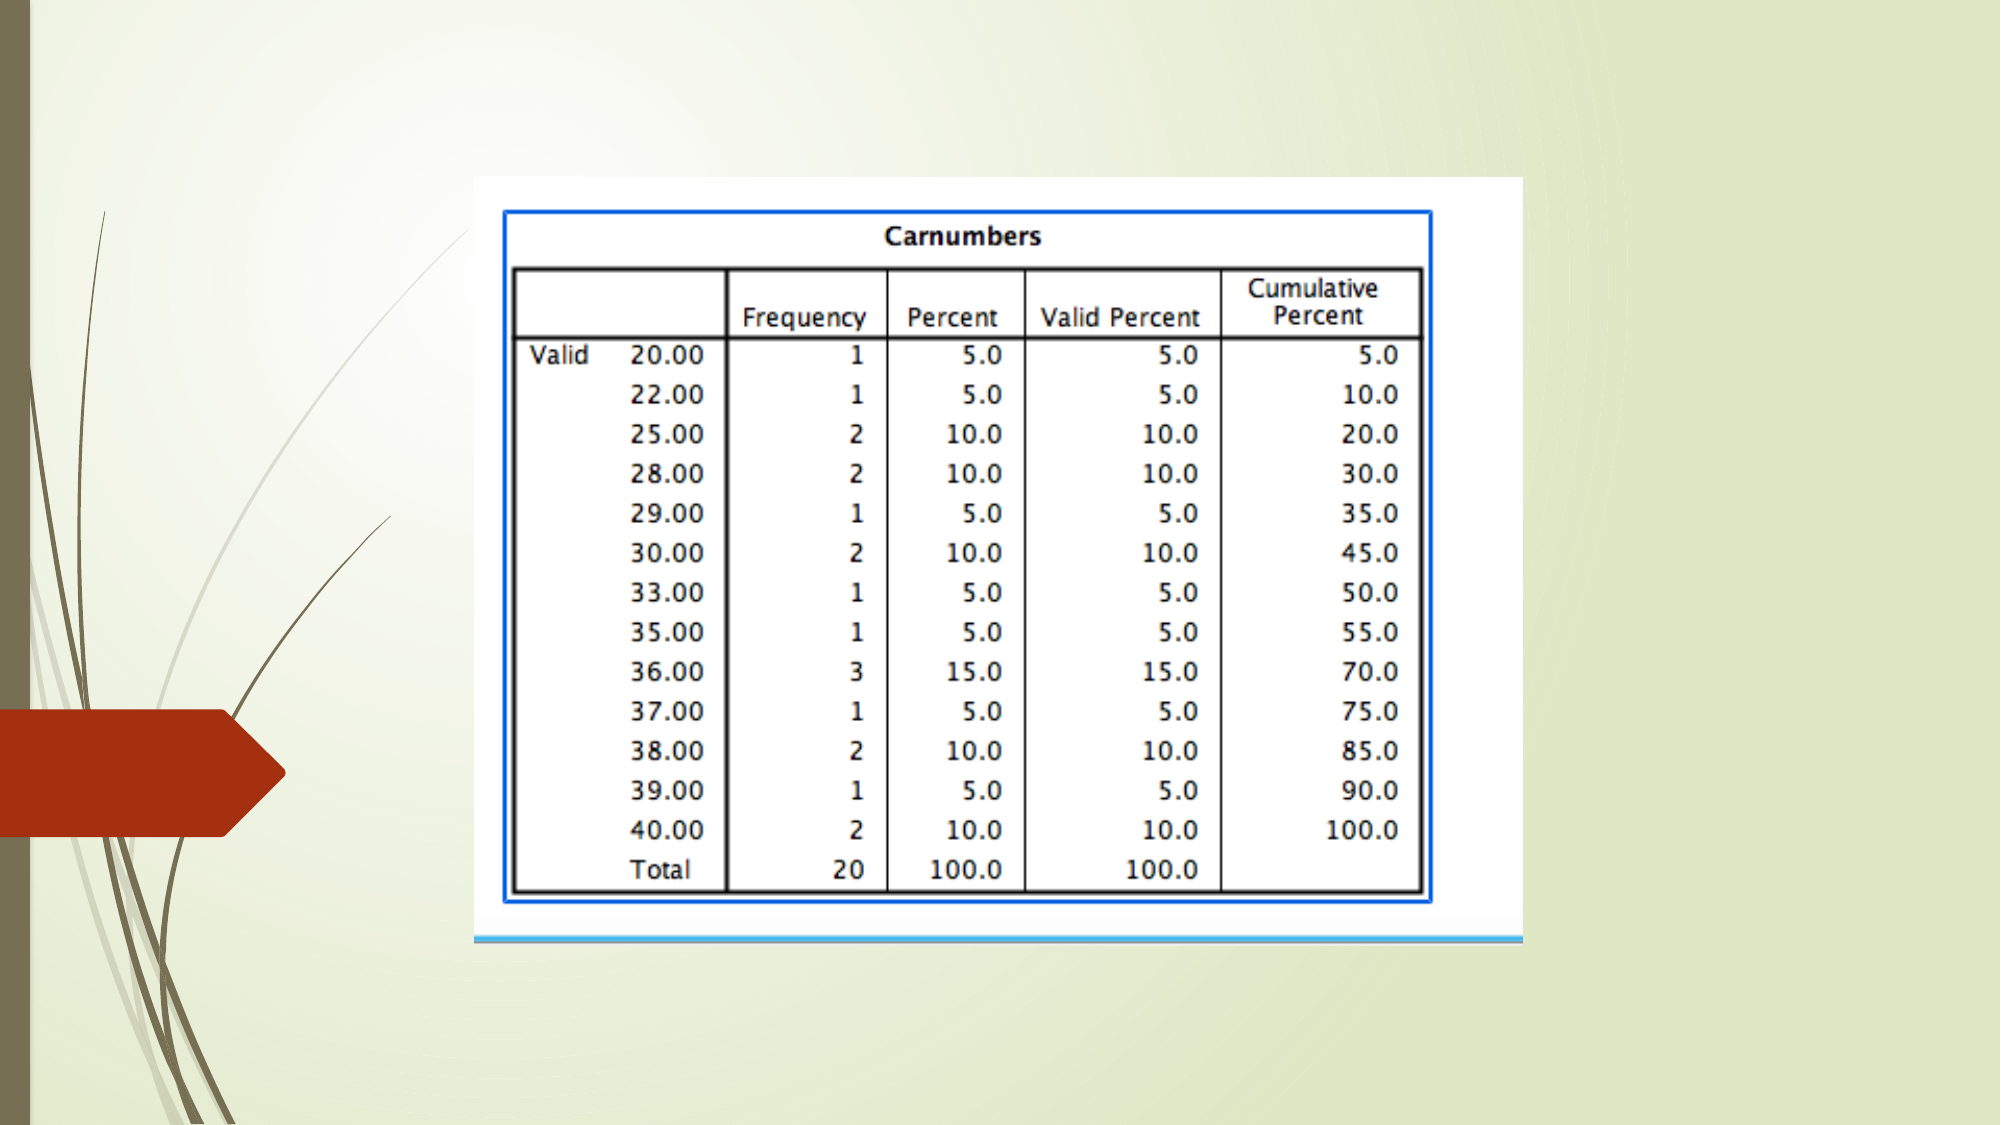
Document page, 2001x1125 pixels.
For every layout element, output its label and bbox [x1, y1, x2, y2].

picture [474, 176, 1524, 947]
